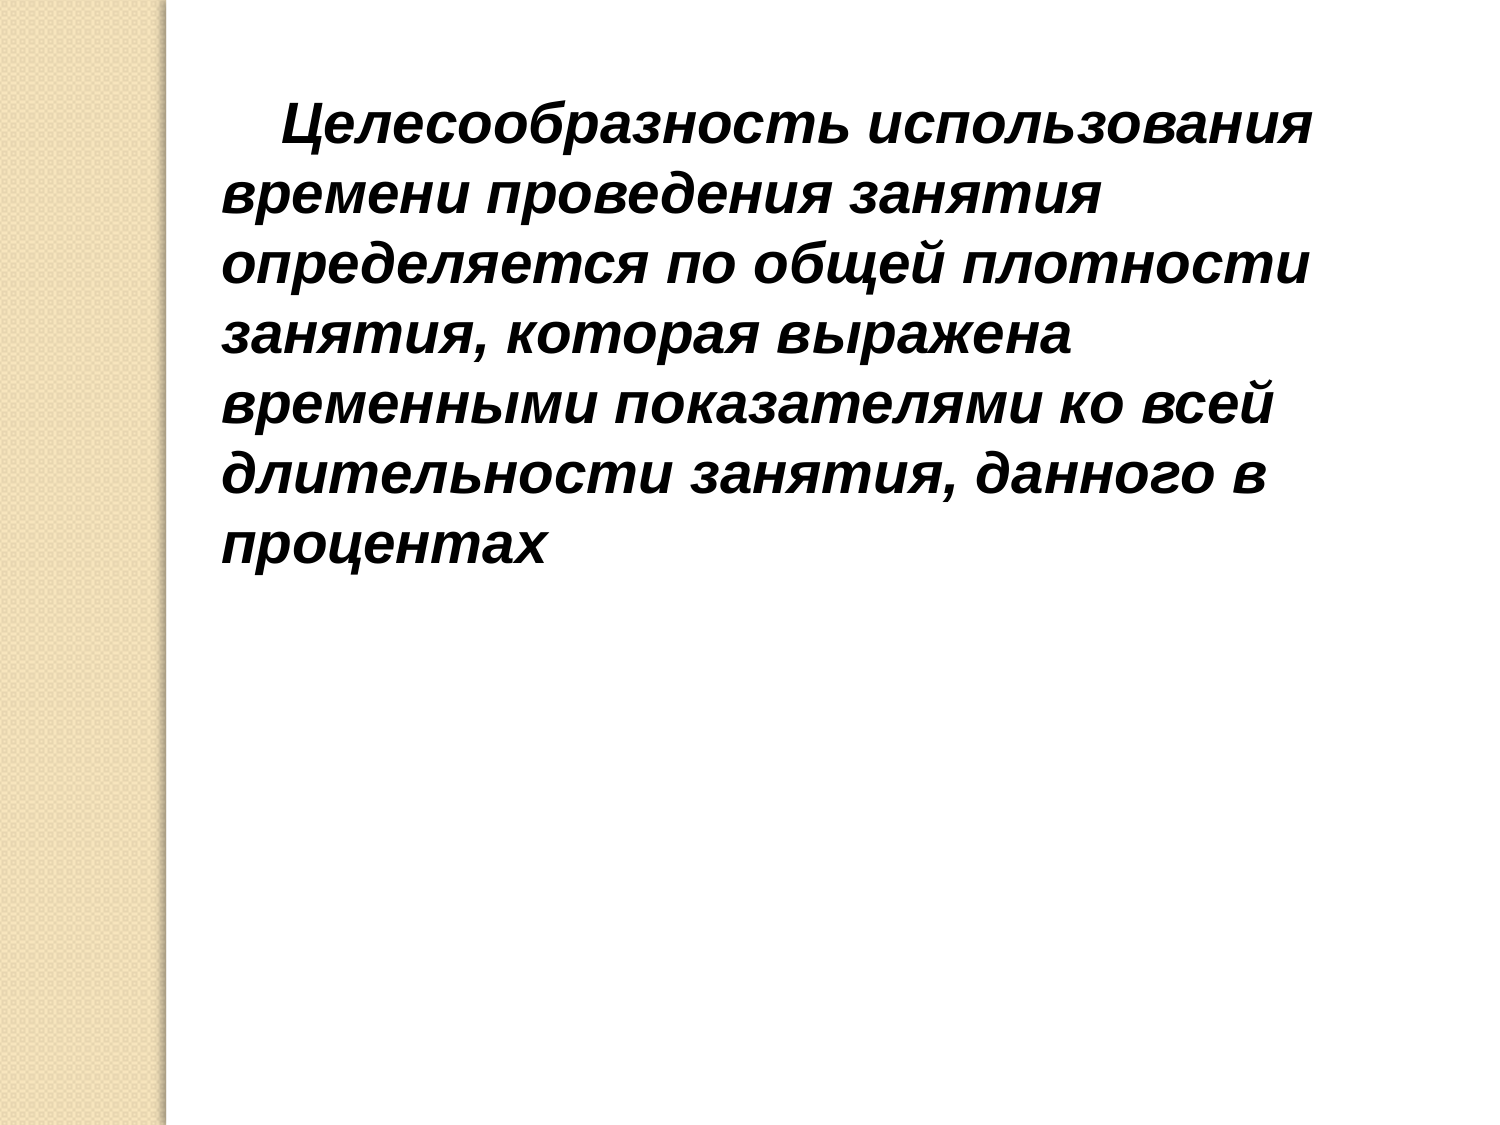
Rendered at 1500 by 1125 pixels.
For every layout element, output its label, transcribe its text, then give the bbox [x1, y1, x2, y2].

text_box  Целесообразность использования времени проведения занятия определяется по общей плотности занятия, которая выражена временными показателями ко всей длительности занятия, данного в процентах [206, 78, 1459, 583]
